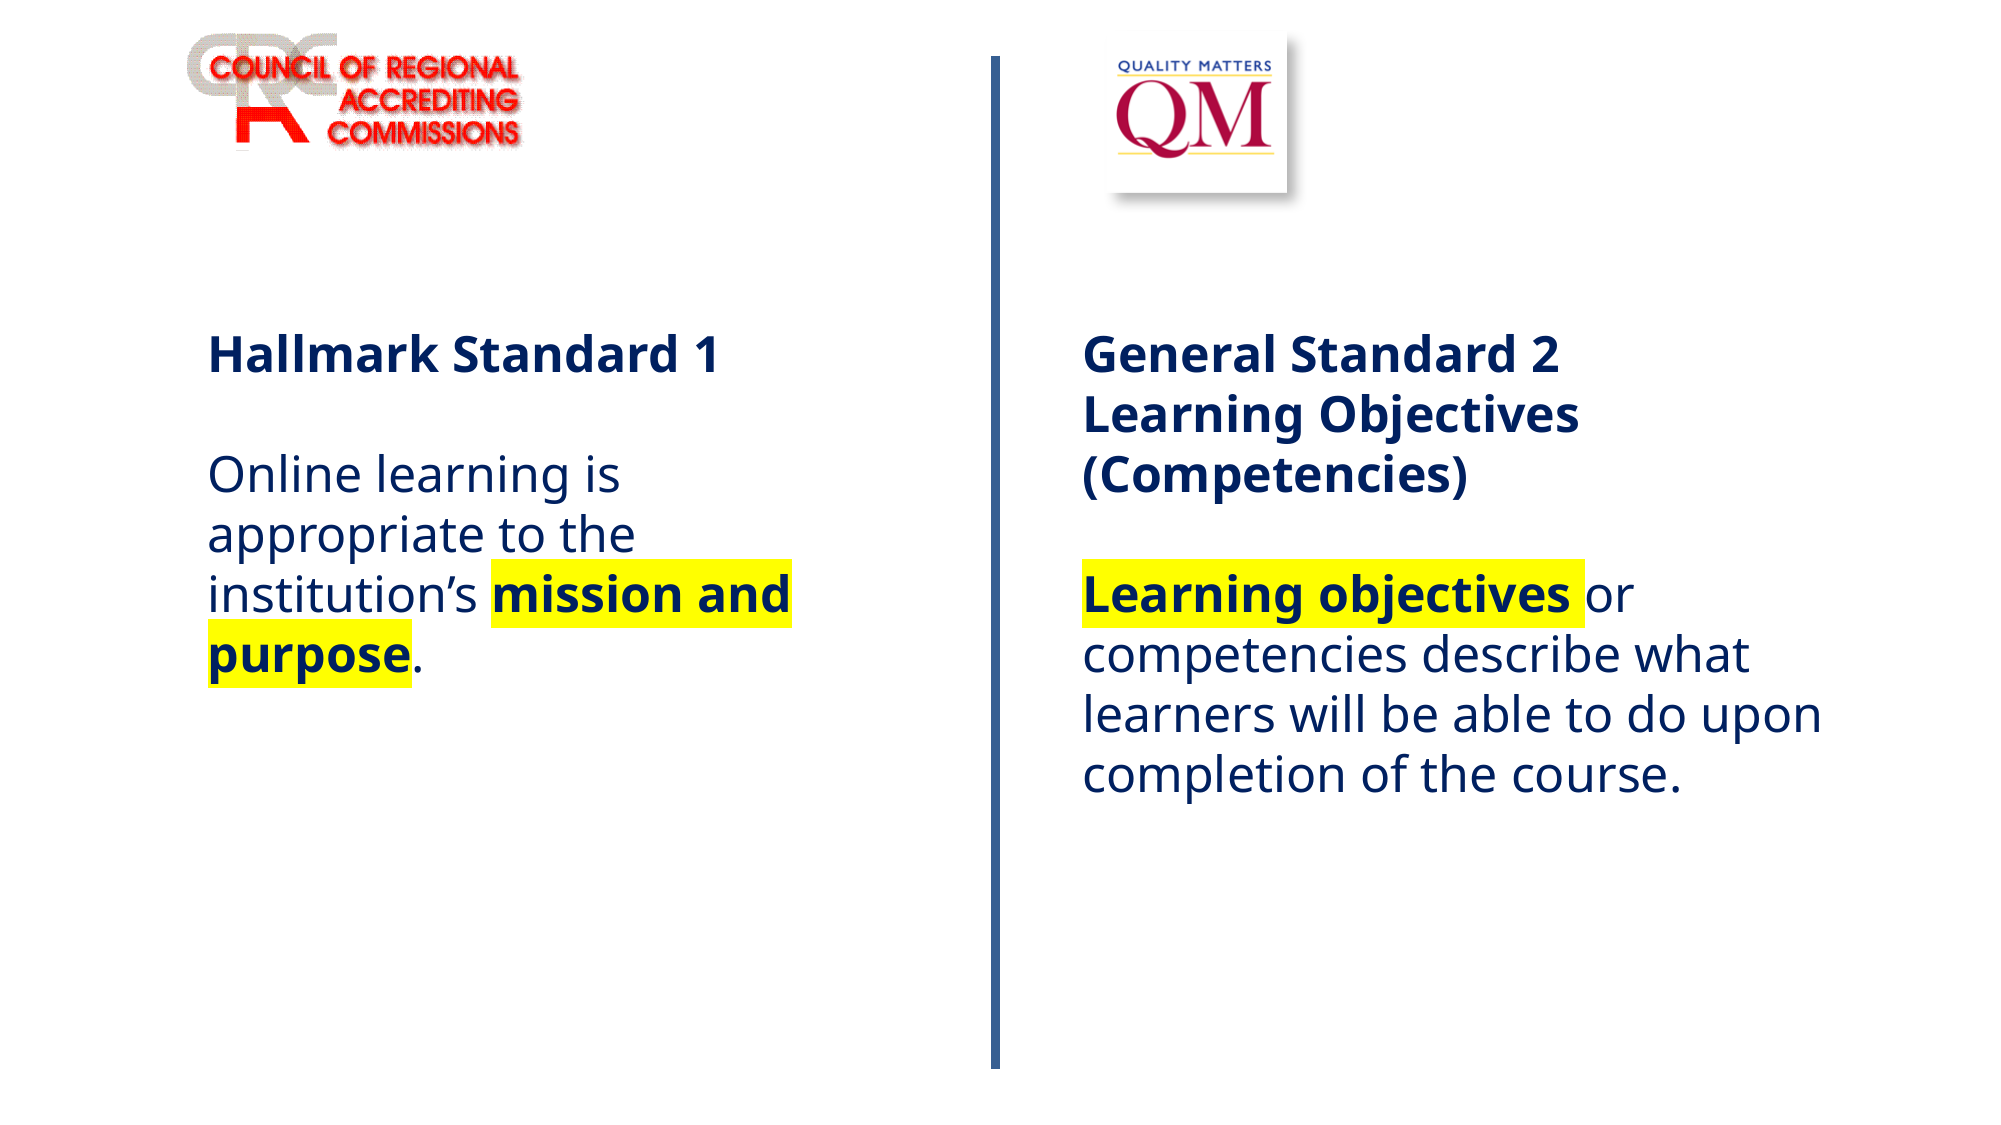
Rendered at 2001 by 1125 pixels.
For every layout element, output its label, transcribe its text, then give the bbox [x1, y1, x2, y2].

text_box General Standard 2 Learning Objectives (Competencies) Learning objectives or competencies describe what learners will be able to do upon completion of the course. [1067, 315, 1950, 867]
picture [185, 31, 525, 151]
text_box Hallmark Standard 1 Online learning is appropriate to the institution’s mission and purpose. [192, 315, 863, 760]
picture [1105, 31, 1287, 193]
